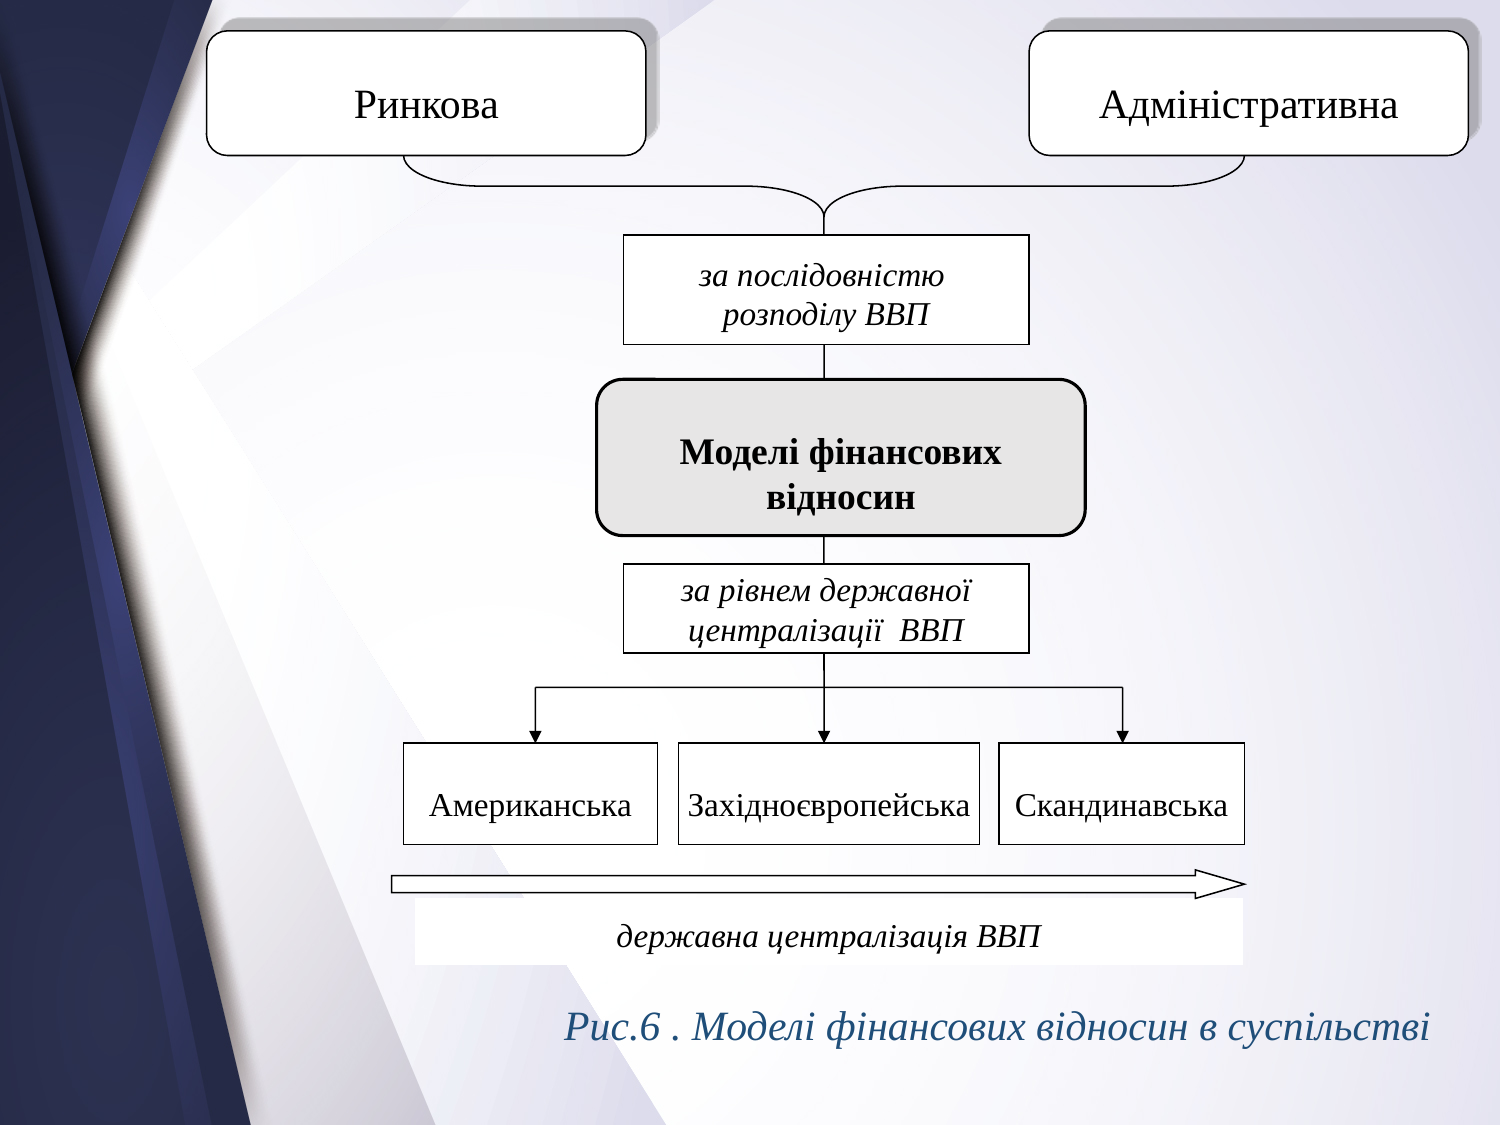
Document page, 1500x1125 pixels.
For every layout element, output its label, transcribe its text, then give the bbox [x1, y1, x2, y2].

picture [0, 1, 1500, 1125]
title Рис.6 . Моделі фінансових відносин в суспільстві [549, 975, 1500, 1077]
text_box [206, 30, 1469, 965]
